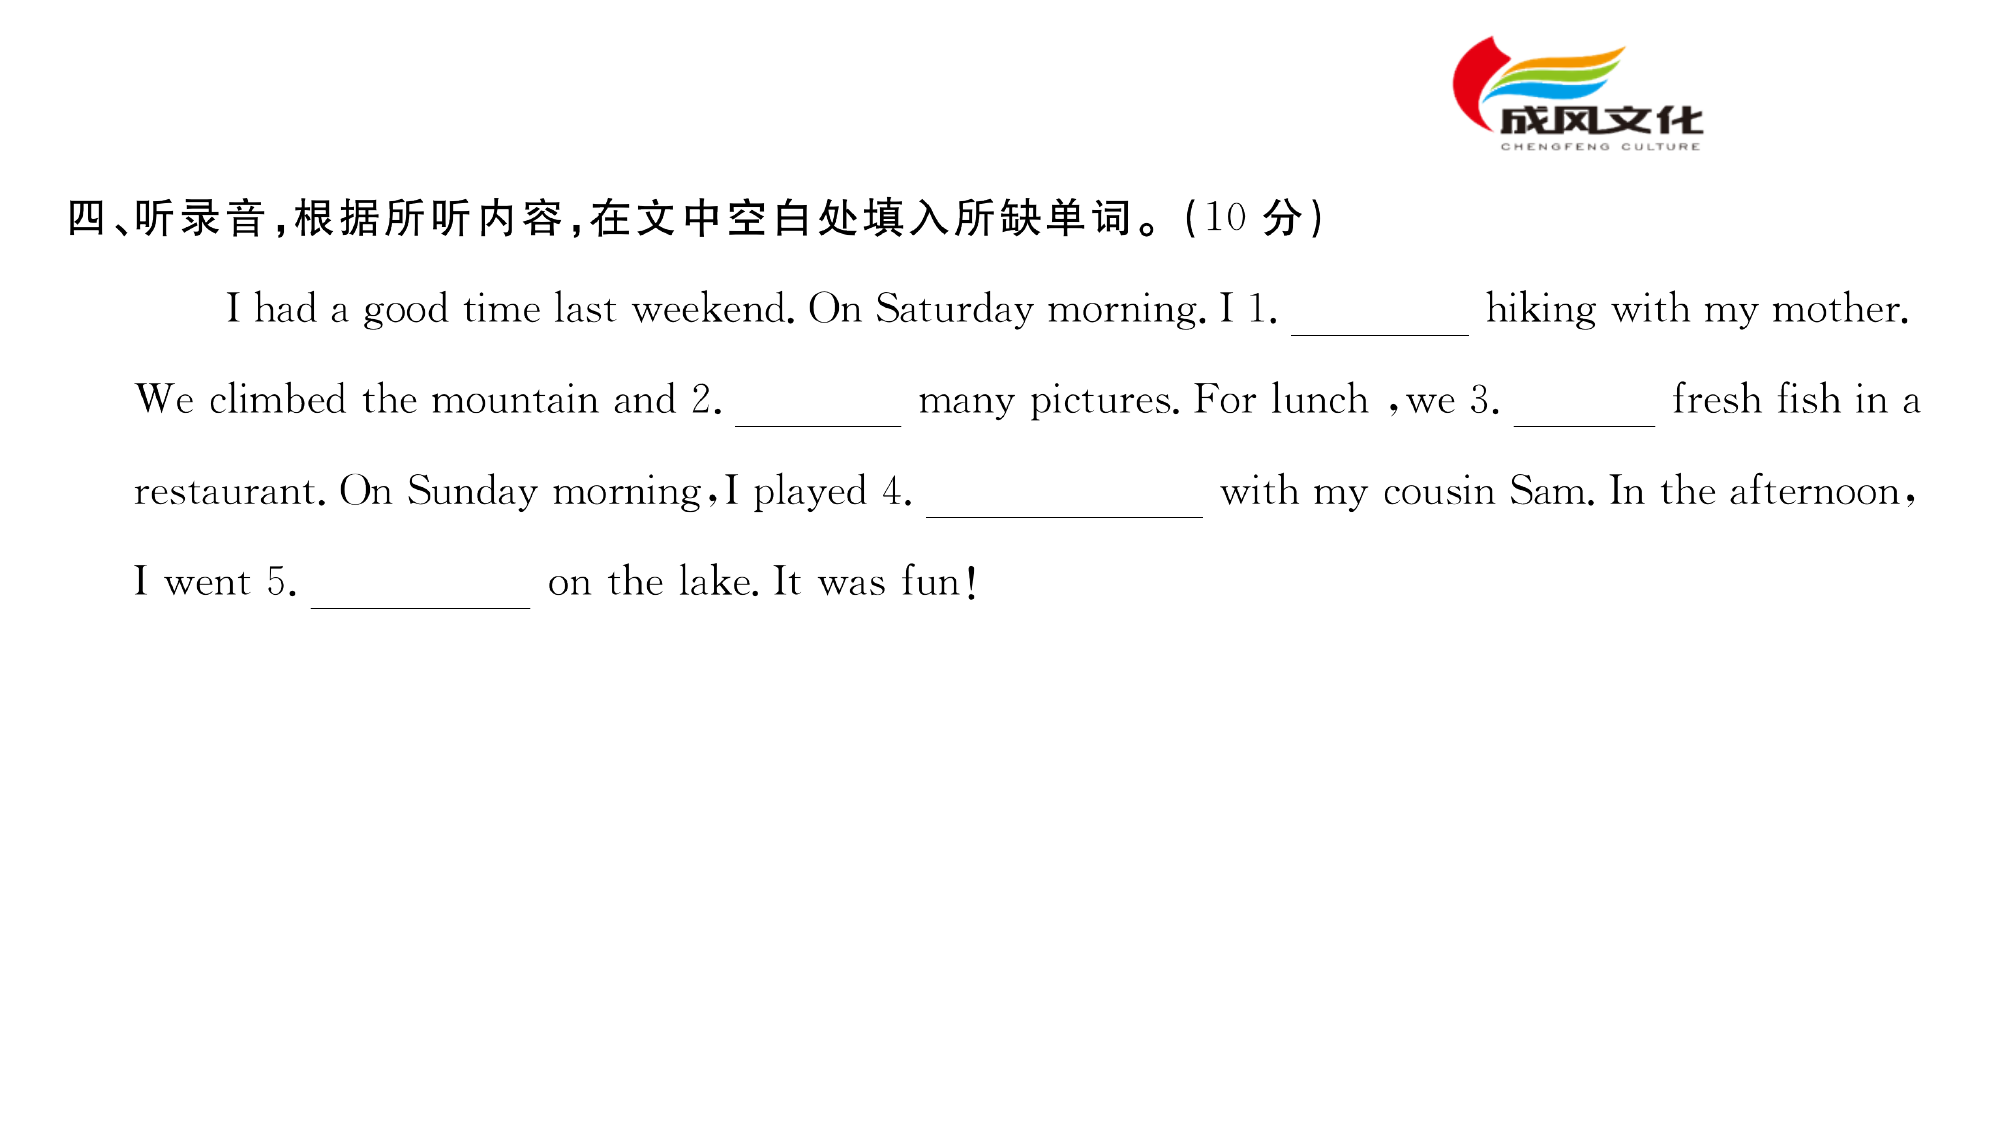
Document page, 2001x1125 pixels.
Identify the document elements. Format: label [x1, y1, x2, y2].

picture [66, 30, 1957, 626]
